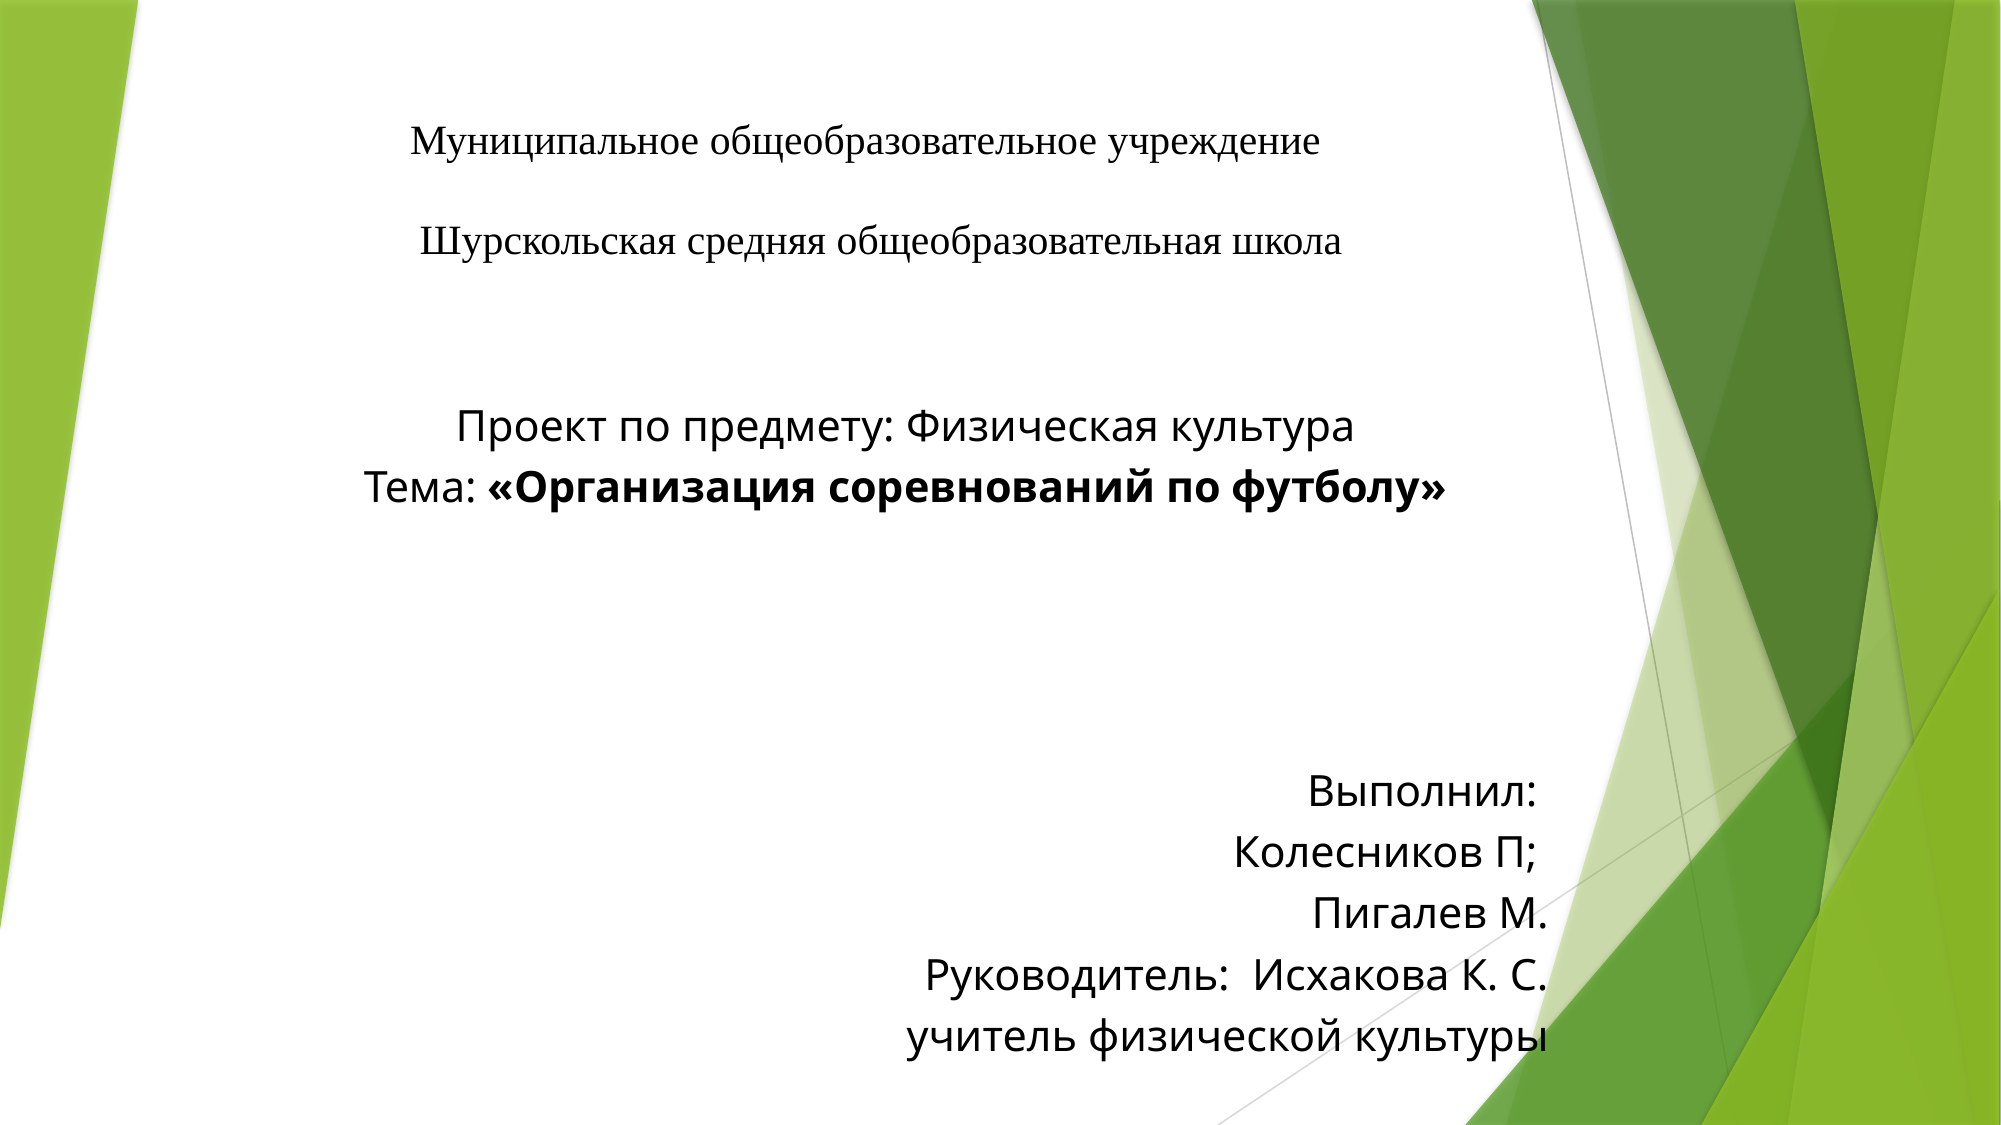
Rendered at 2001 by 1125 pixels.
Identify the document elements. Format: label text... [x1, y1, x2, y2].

title Муниципальное общеобразовательное учреждение Шурскольская средняя общеобразовательная школа [198, 50, 1564, 321]
subtitle Проект по предмету: Физическая культура Тема: «Организация соревнований по футболу» Выполнил: Колесников П; Пигалев М. Руководитель: Исхакова К. С. учитель физической культуры [247, 391, 1564, 1073]
